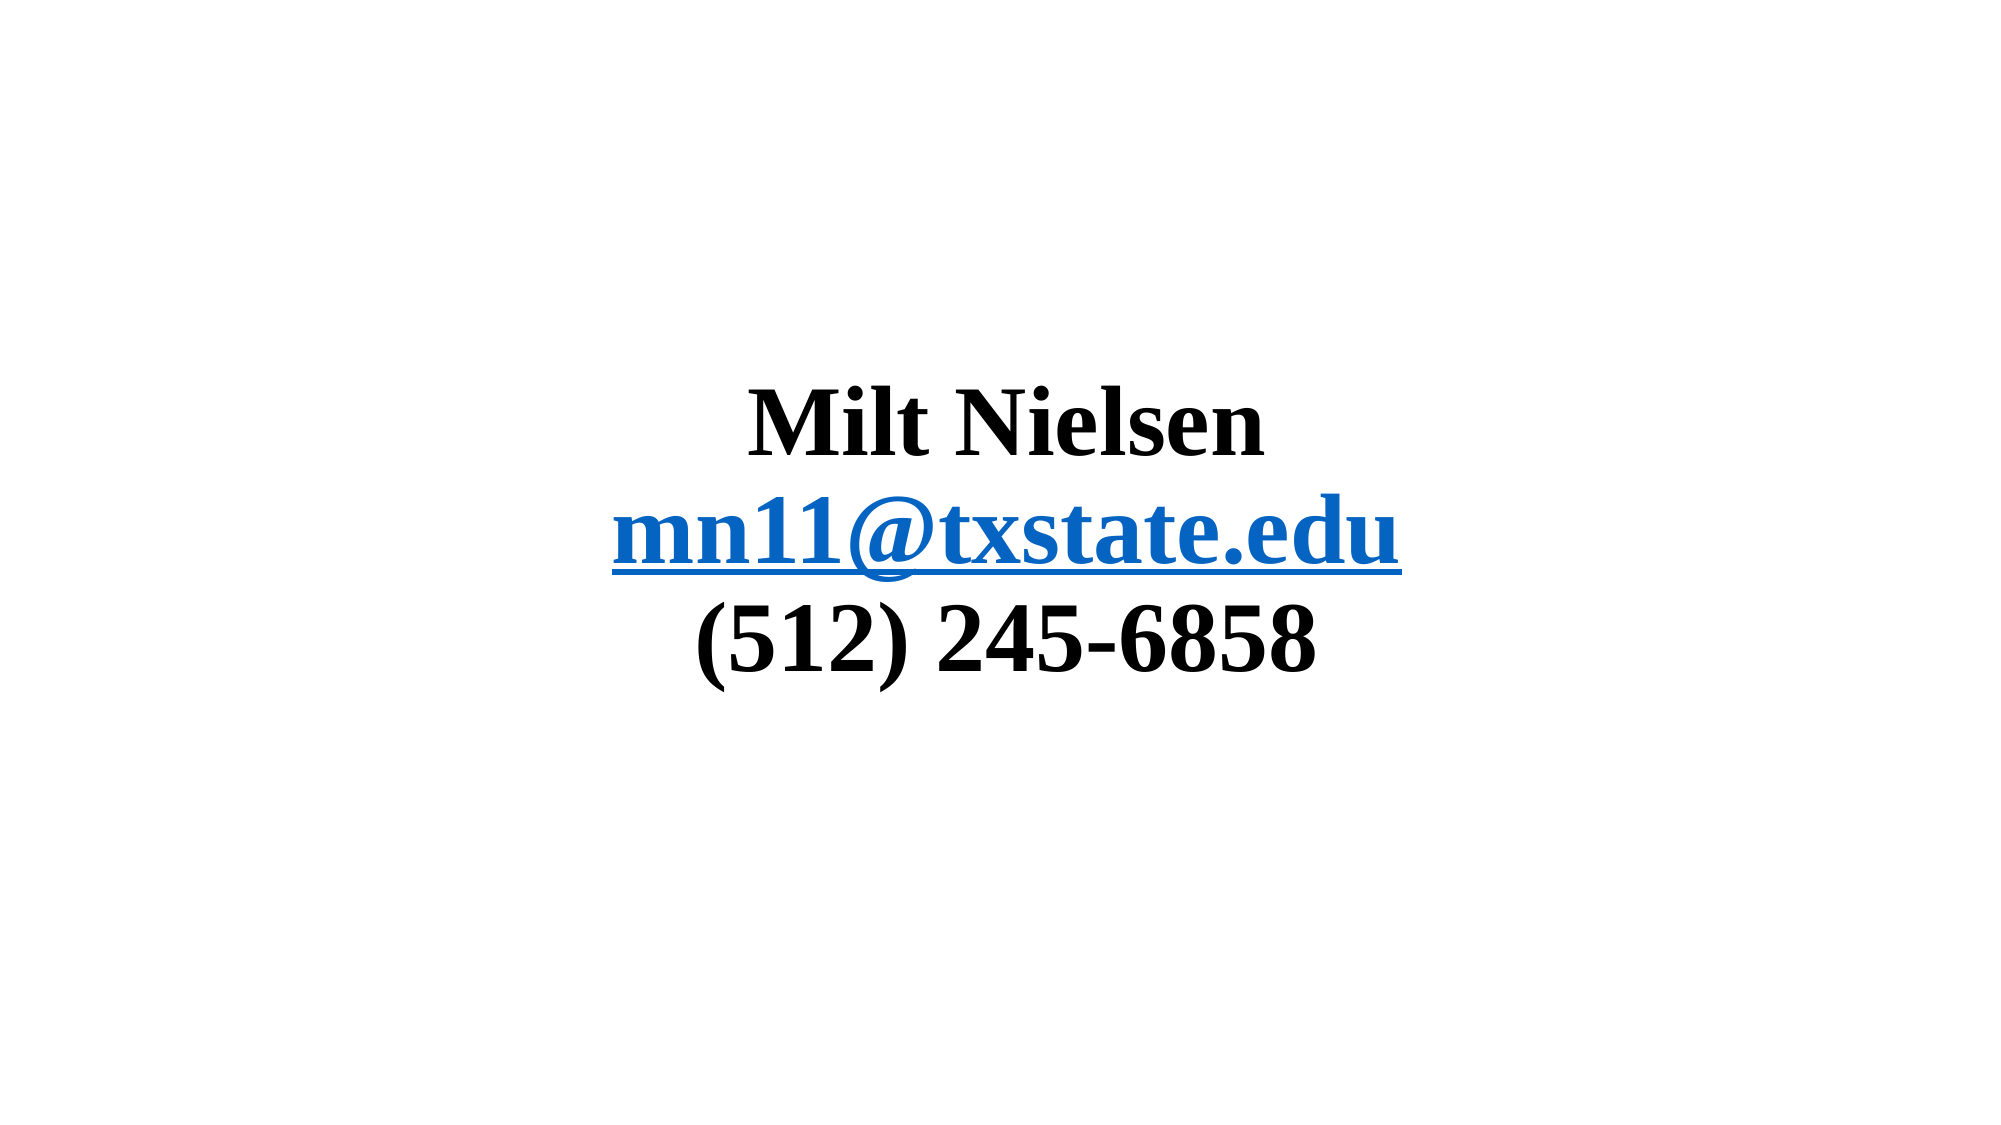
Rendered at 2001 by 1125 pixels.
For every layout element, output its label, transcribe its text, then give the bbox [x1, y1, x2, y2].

title Milt Nielsen mn11@txstate.edu (512) 245-6858 [144, 297, 1870, 766]
